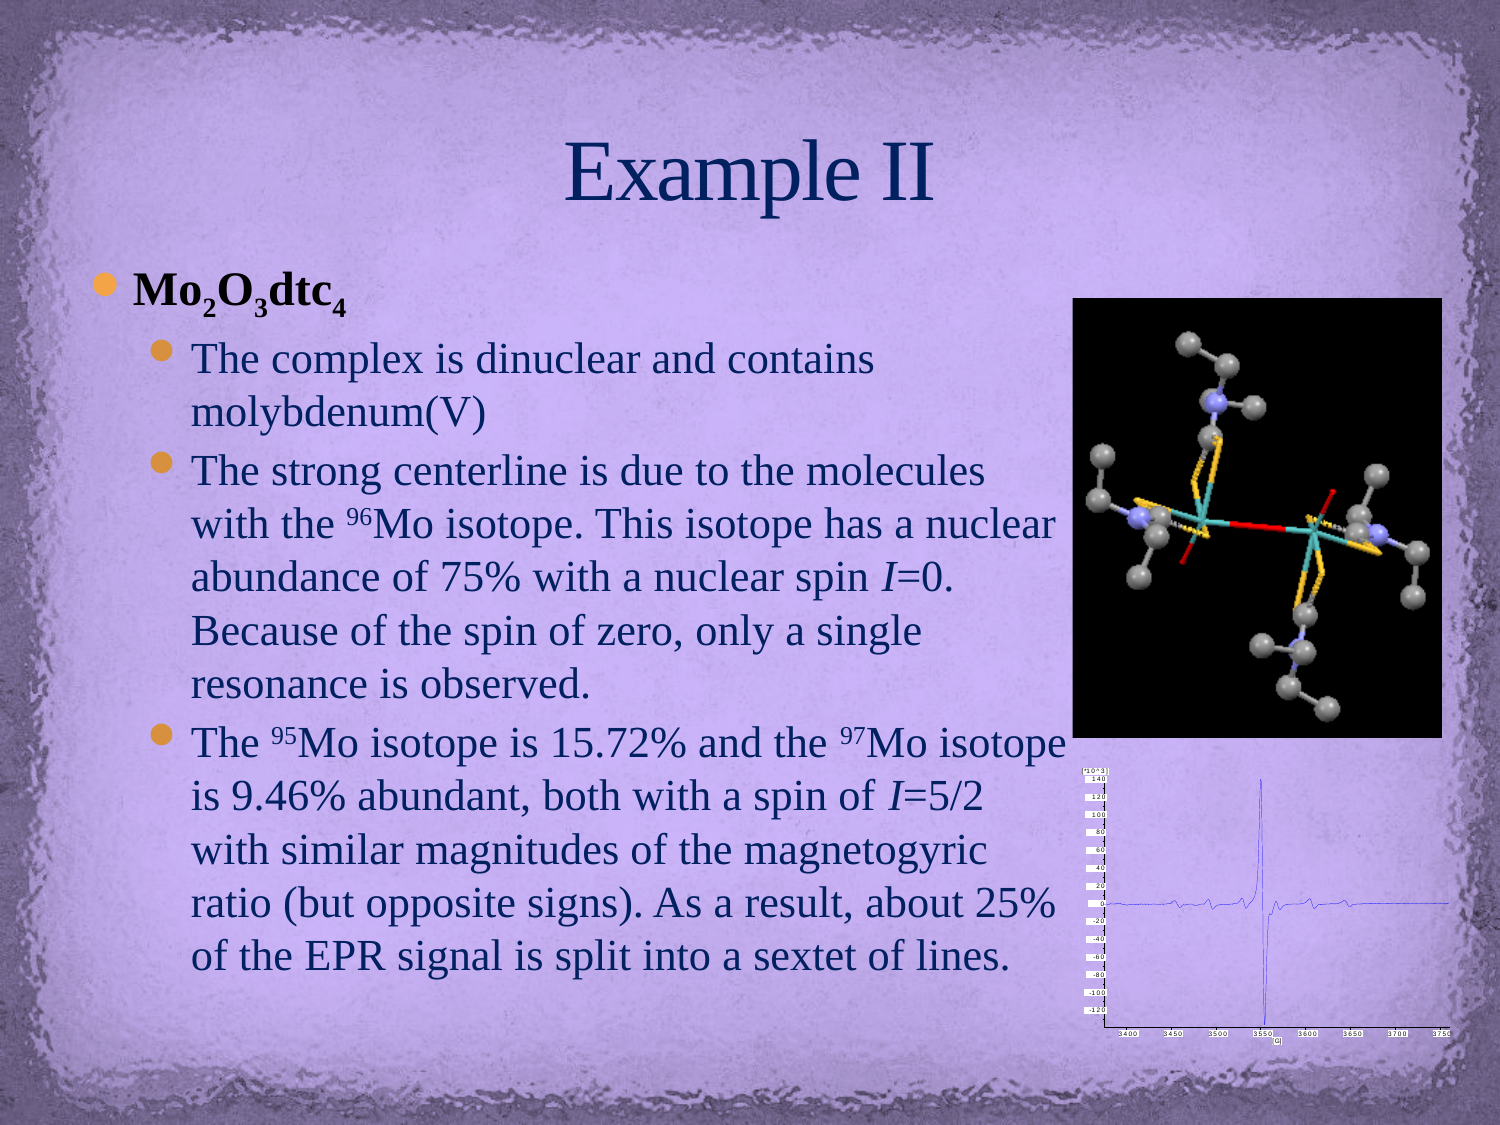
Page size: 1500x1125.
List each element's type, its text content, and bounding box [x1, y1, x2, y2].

picture [1072, 298, 1442, 738]
picture [1076, 766, 1450, 1045]
title Example II [74, 24, 1425, 225]
list Mo2O3dtc4 The complex is dinuclear and contains molybdenum(V) The strong centerline is due to the molecules with the 96Mo isotope. This isotope has a nuclear abundance of 75% with a nuclear spin I=0. Because of the spin of zero, only a single resonance is observed. The 95Mo isotope is 15.72% and the 97Mo isotope is 9.46% abundant, both with a spin of I=5/2 with similar magnitudes of the magnetogyric ratio (but opposite signs). As a result, about 25% of the EPR signal is split into a sextet of lines. [75, 249, 1088, 1000]
